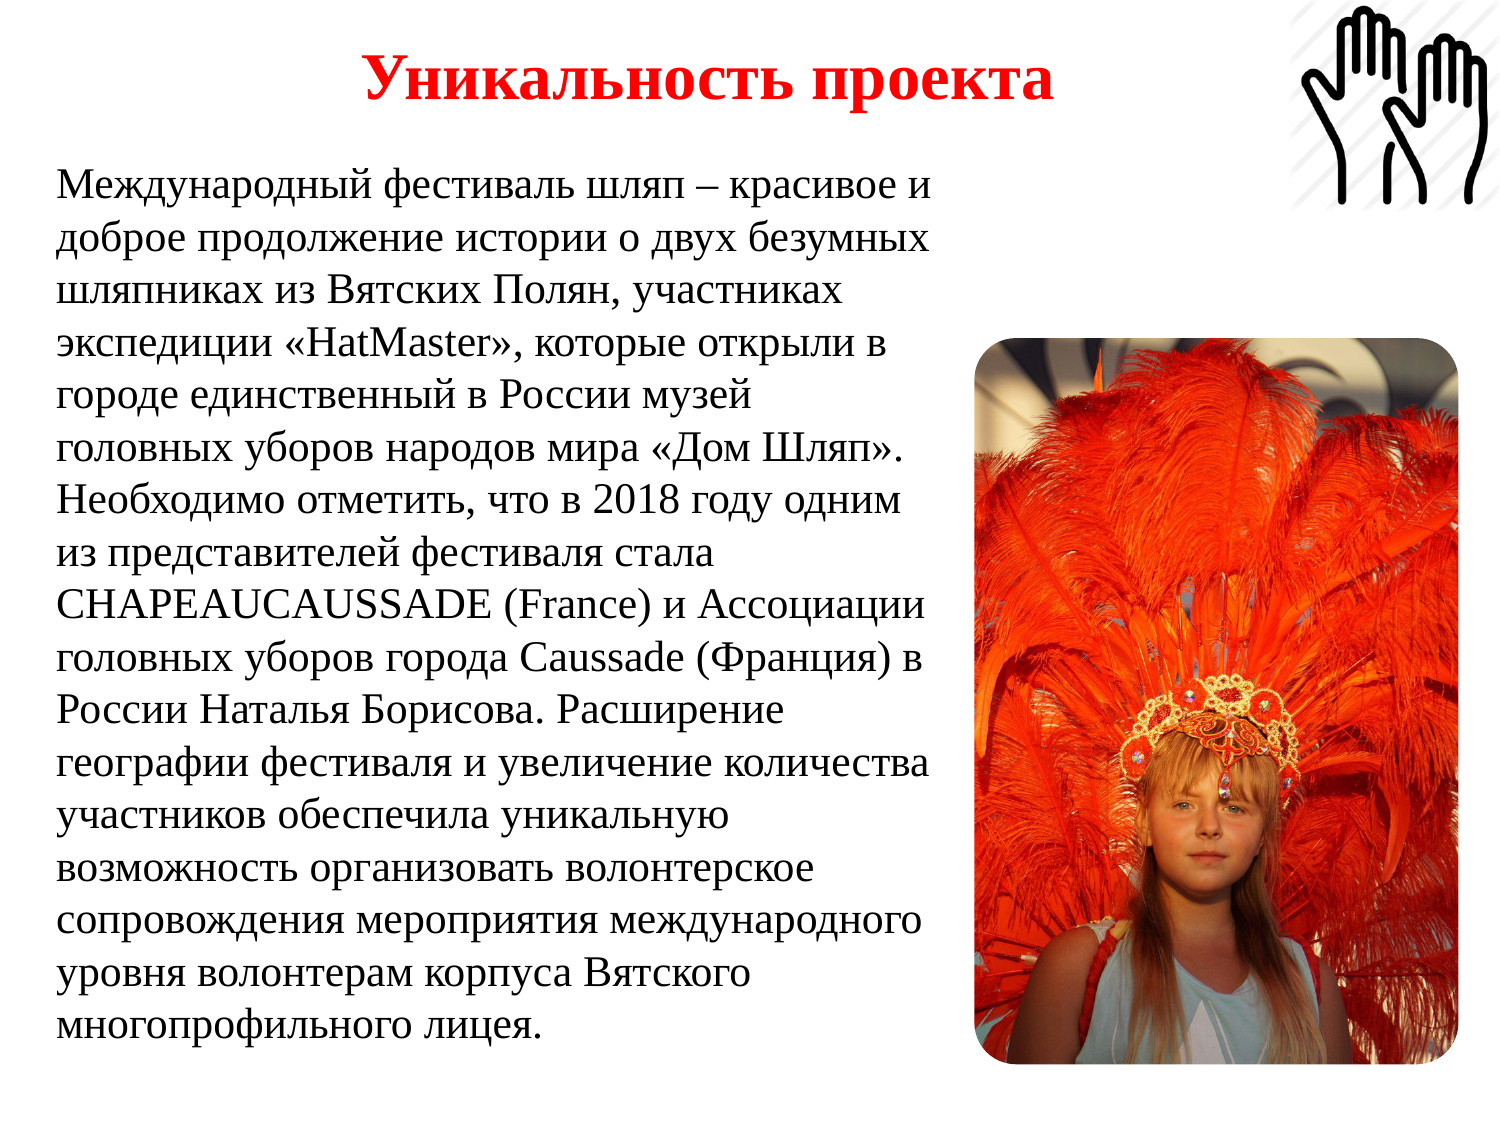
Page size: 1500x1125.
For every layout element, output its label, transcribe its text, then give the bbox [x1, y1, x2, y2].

text_box Уникальность проекта [0, 25, 1283, 121]
picture [1288, 0, 1500, 212]
picture [974, 337, 1459, 1065]
text_box Международный фестиваль шляп – красивое и доброе продолжение истории о двух безумных шляпниках из Вятских Полян, участниках экспедиции «HatMaster», которые открыли в городе единственный в России музей головных уборов народов мира «Дом Шляп». Необходимо отметить, что в 2018 году одним из представителей фестиваля стала CHAPEAUCAUSSADE (France) и Ассоциации головных уборов города Caussade (Франция) в России Наталья Борисова. Расширение географии фестиваля и увеличение количества участников обеспечила уникальную возможность организовать волонтерское сопровождения мероприятия международного уровня волонтерам корпуса Вятского многопрофильного лицея. [41, 147, 956, 1055]
